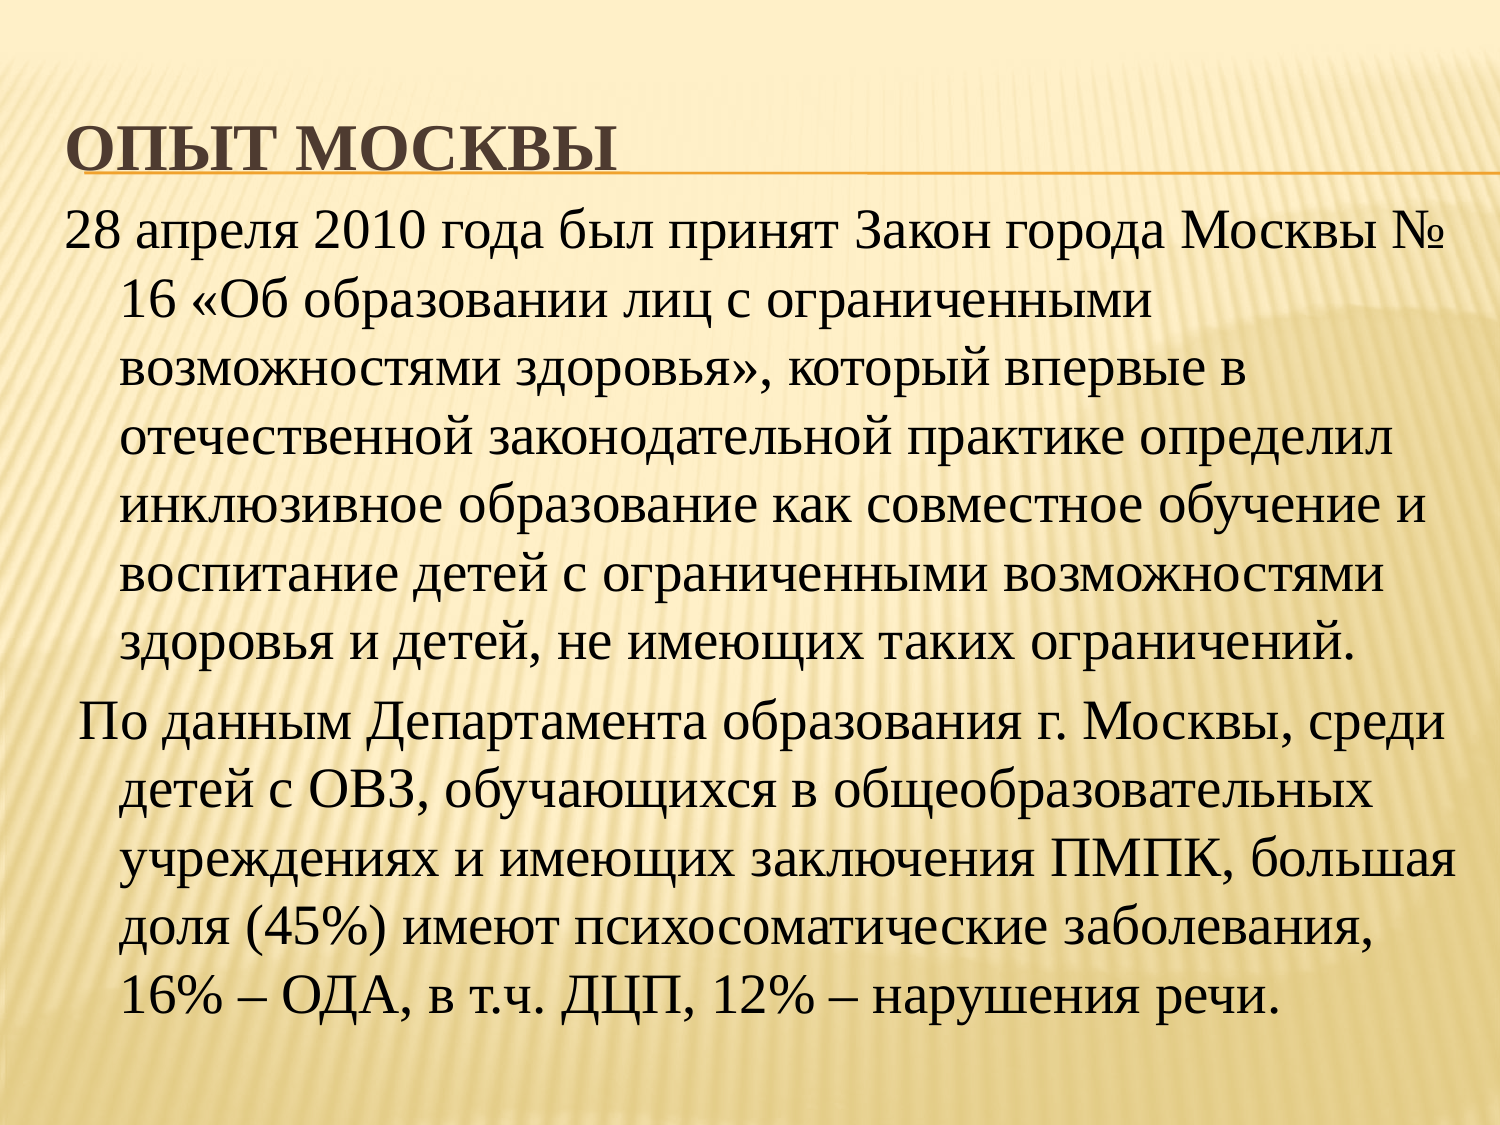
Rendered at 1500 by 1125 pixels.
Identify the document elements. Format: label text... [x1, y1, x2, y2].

title Опыт Москвы [50, 75, 1475, 184]
list 28 апреля 2010 года был принят Закон города Москвы № 16 «Об образовании лиц с ограниченными возможностями здоровья», который впервые в отечественной законодательной практике определил инклюзивное образование как совместное обучение и воспитание детей с ограниченными возможностями здоровья и детей, не имеющих таких ограничений. По данным Департамента образования г. Москвы, среди детей с ОВЗ, обучающихся в общеобразовательных учреждениях и имеющих заключения ПМПК, большая доля (45%) имеют психосоматические заболевания, 16% – ОДА, в т.ч. ДЦП, 12% – нарушения речи. [50, 184, 1475, 1094]
